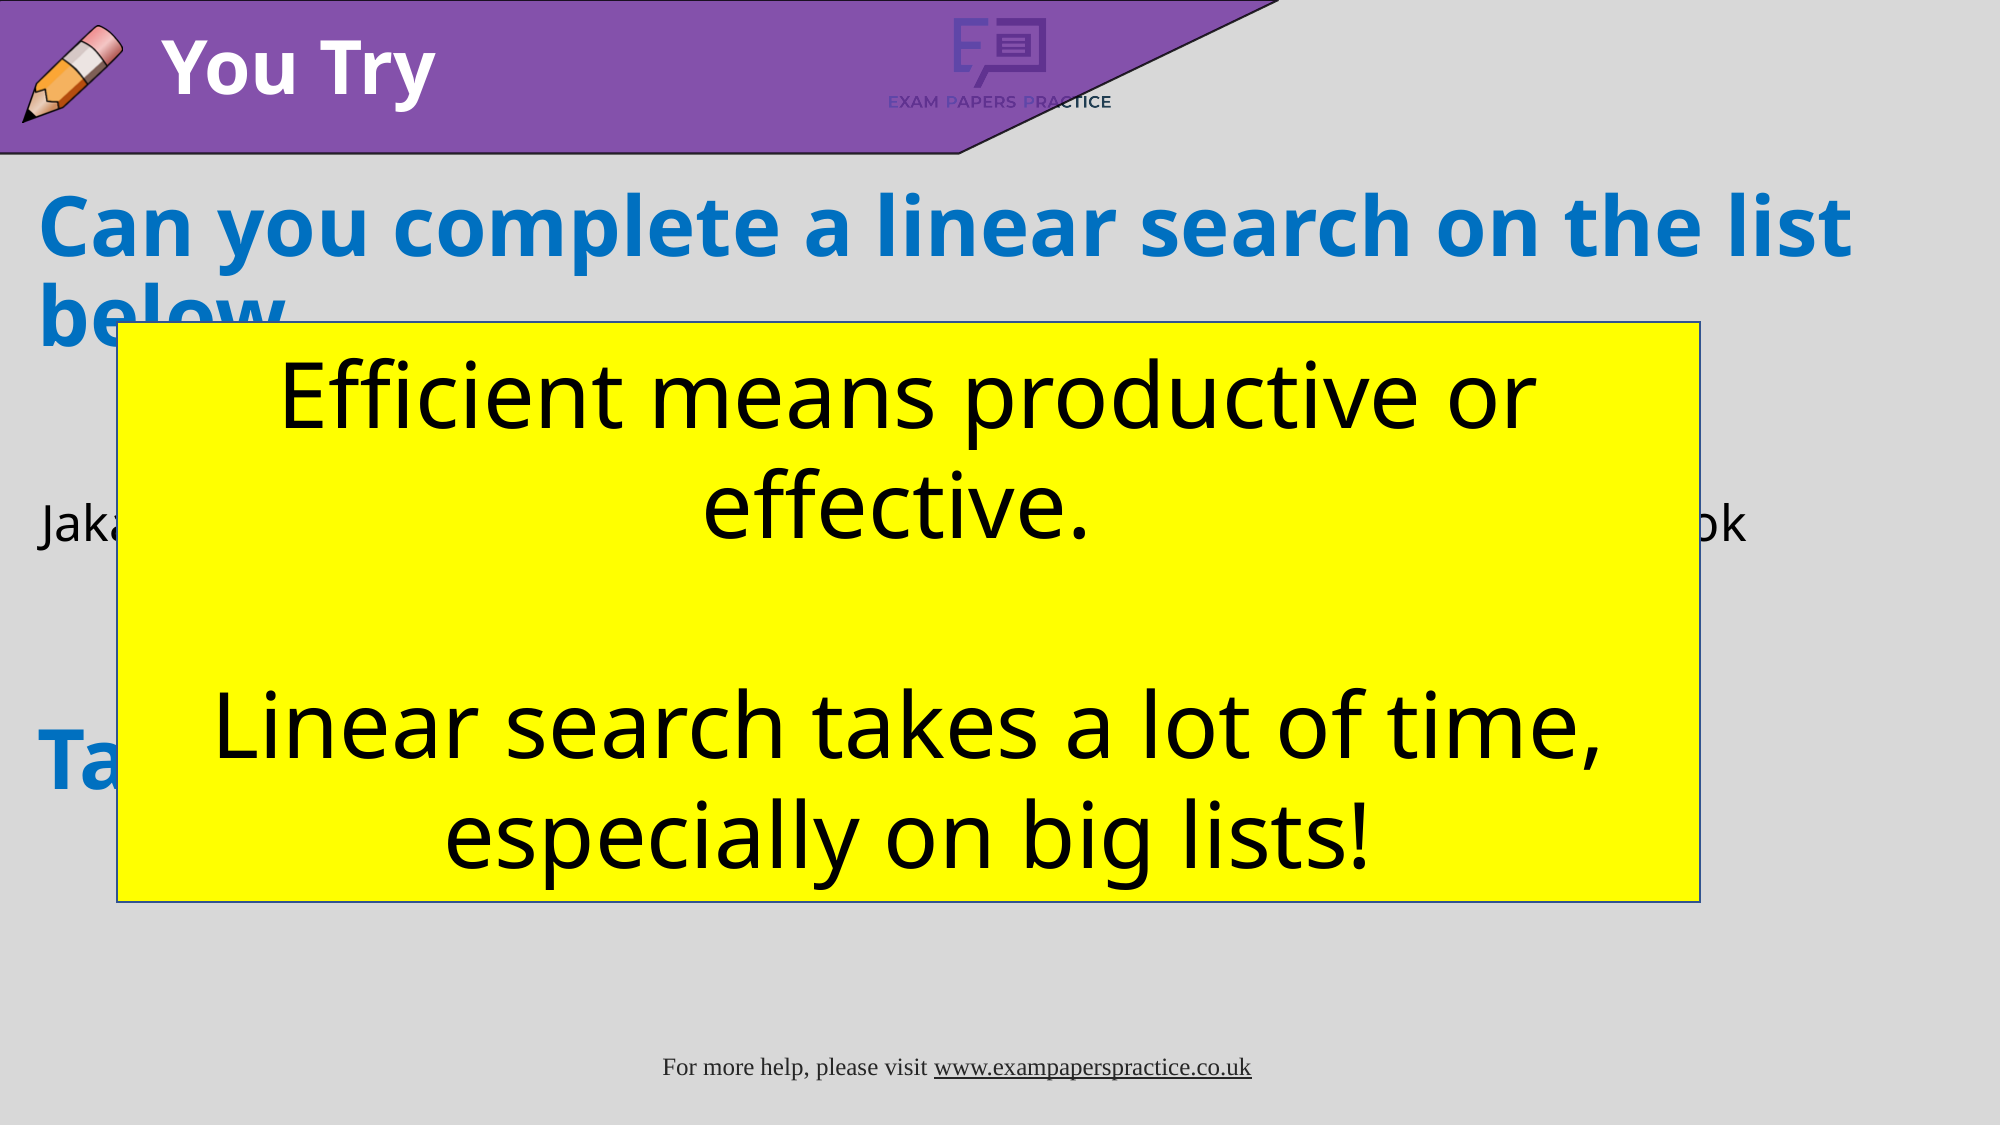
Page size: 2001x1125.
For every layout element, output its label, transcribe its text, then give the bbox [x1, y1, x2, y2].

text_box Jakarta London Cairo Minsk Amsterdam Bangkok [1701, 484, 1974, 559]
list Can you complete a linear search on the list below. Target = Rio [22, 176, 1974, 1120]
list You Try [146, 22, 960, 134]
text_box Jakarta London Cairo Minsk Amsterdam Bangkok [26, 484, 116, 559]
picture [22, 25, 123, 123]
text_box Efficient means productive or effective. Linear search takes a lot of time, especially on big lists! [116, 321, 1701, 903]
